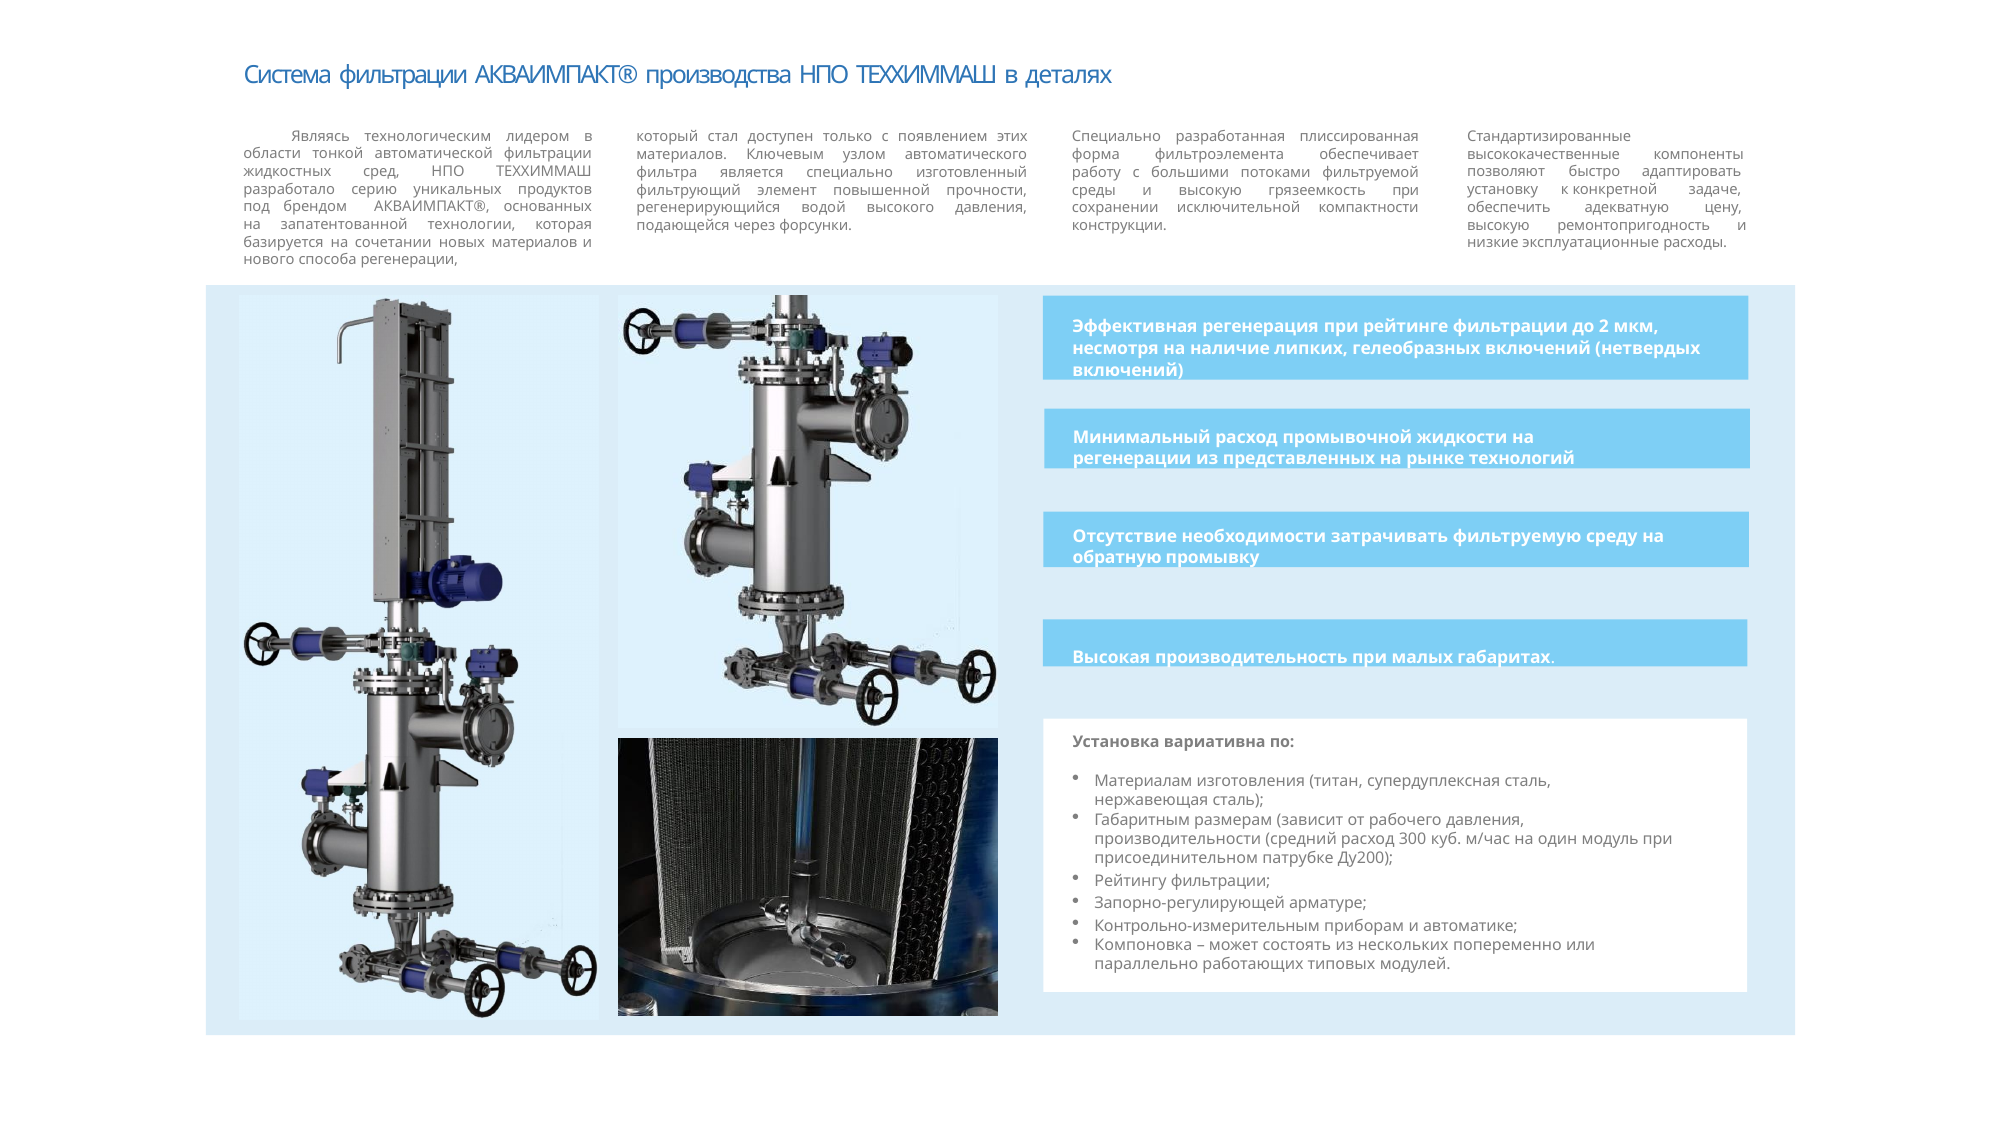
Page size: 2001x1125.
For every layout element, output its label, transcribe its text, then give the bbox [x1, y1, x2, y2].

text_box [205, 285, 1796, 1036]
picture [618, 738, 998, 1016]
text_box Отсутствие необходимости затрачивать фильтруемую среду на обратную промывку [1043, 511, 1749, 568]
text_box Эффективная регенерация при рейтинге фильтрации до 2 мкм, несмотря на наличие липких, гелеобразных включений (нетвердых включений) [1042, 295, 1749, 380]
text_box Стандартизированные высококачественные компоненты позволяют быстро адаптировать установку к конкретной задаче, обеспечить адекватную цену, высокую ремонтопригодность и низкие эксплуатационные расходы. [1465, 125, 1747, 251]
text_box который стал доступен только с появлением этих материалов. Ключевым узлом автоматического фильтра является специально изготовленный фильтрующий элемент повышенной прочности, регенерирующийся водой высокого давления, подающейся через форсунки. [635, 126, 1028, 234]
text_box Установка вариативна по: Материалам изготовления (титан, супердуплексная сталь, нержавеющая сталь); Габаритным размерам (зависит от рабочего давления, производительности (средний расход 300 куб. м/час на один модуль при присоединительном патрубке Ду200); Рейтингу фильтрации; Запорно-регулирующей арматуре; Контрольно-измерительным приборам и автоматике; Компоновка – может состоять из нескольких попеременно или параллельно работающих типовых модулей. [1043, 718, 1748, 992]
text_box Минимальный расход промывочной жидкости на регенерации из представленных на рынке технологий [1044, 408, 1750, 469]
text_box Специально разработанная плиссированная форма фильтроэлемента обеспечивает работу с большими потоками фильтруемой среды и высокую грязеемкость при сохранении исключительной компактности конструкции. [1070, 125, 1420, 234]
text_box Являясь технологическим лидером в области тонкой автоматической фильтрации жидкостных сред, НПО ТЕХХИММАШ разработало серию уникальных продуктов под брендом АКВАИМПАКТ®, основанных на запатентованной технологии, которая базируется на сочетании новых материалов и нового способа регенерации, [241, 125, 593, 268]
title Система фильтрации АКВАИМПАКТ® производства НПО ТЕХХИММАШ в деталях [242, 0, 1446, 170]
picture [618, 295, 998, 728]
text_box Высокая производительность при малых габаритах. [1042, 619, 1748, 667]
picture [239, 295, 599, 1020]
